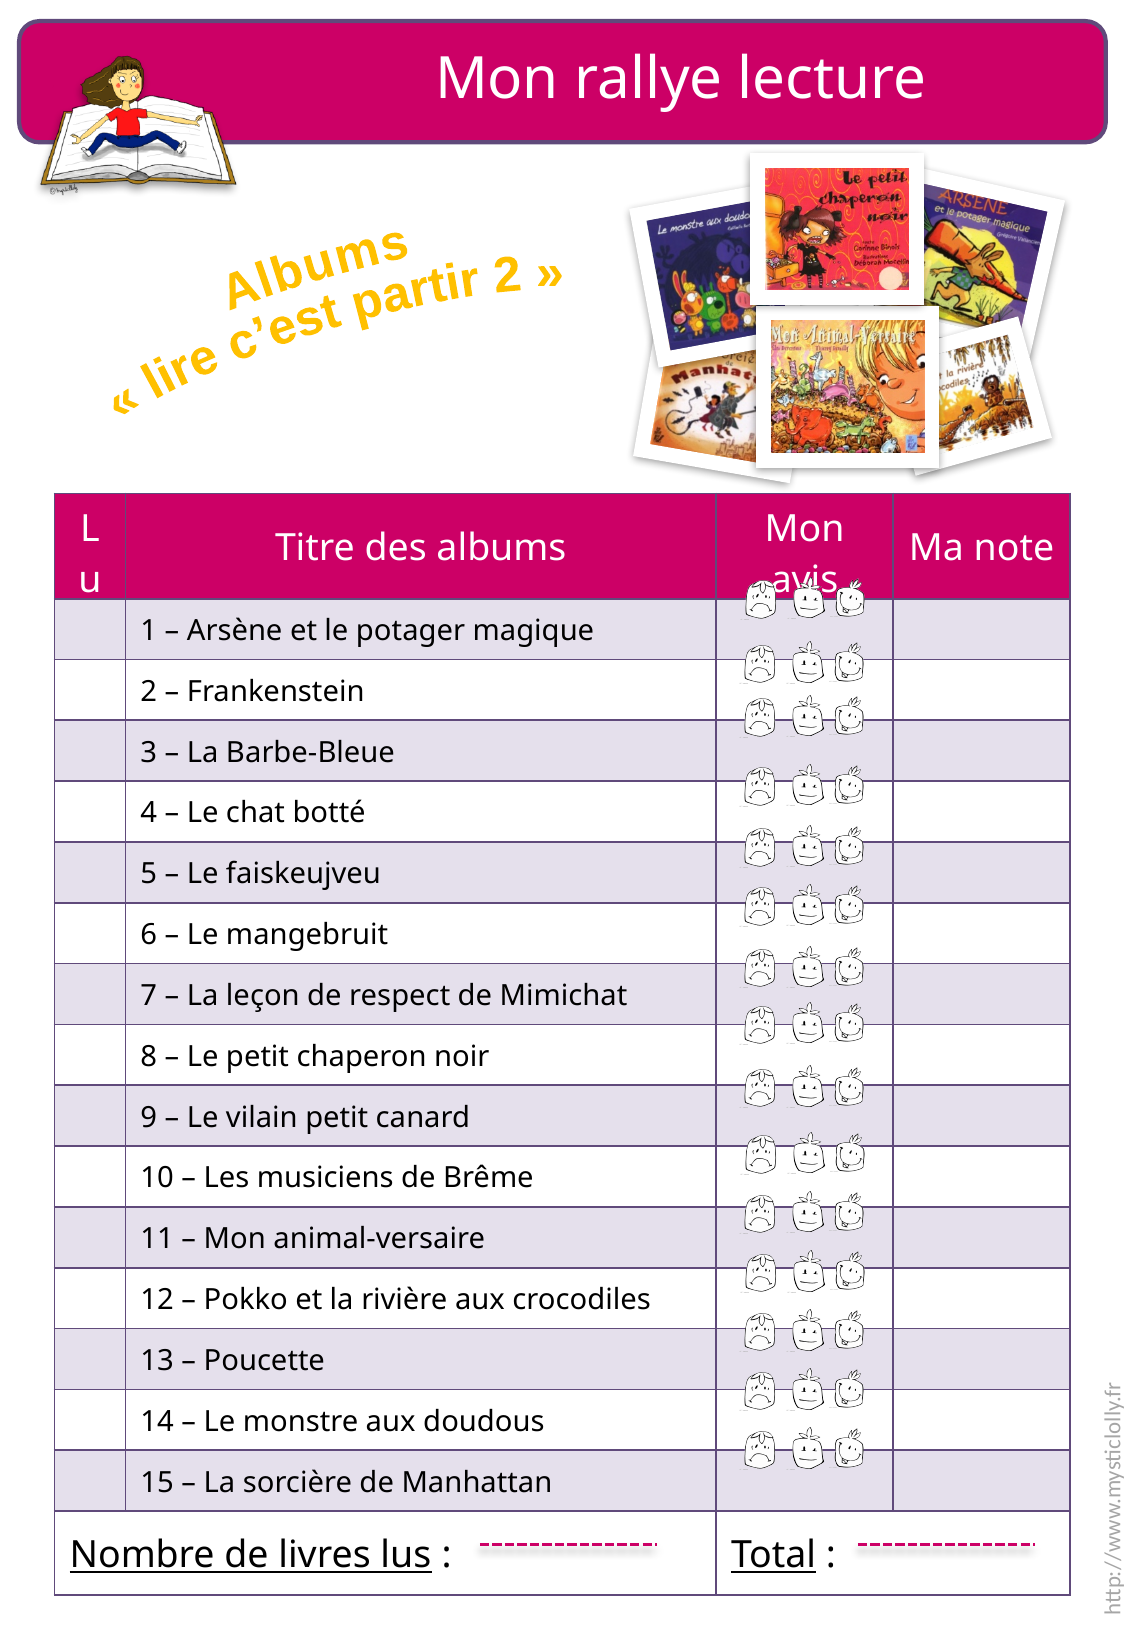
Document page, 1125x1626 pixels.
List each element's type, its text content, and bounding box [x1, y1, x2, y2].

table_cell [55, 600, 125, 659]
table_header Lu [55, 494, 125, 598]
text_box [739, 883, 869, 927]
table_cell [55, 1147, 125, 1206]
table_cell [894, 964, 1069, 1024]
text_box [739, 1308, 869, 1352]
text_box Mon rallye lecture [255, 32, 1106, 118]
picture [1036, 210, 1047, 258]
table_header Ma note [894, 494, 1069, 598]
table_cell [55, 1086, 125, 1145]
table_cell [717, 1269, 892, 1328]
table_cell [869, 660, 892, 719]
table_cell [894, 1390, 1069, 1449]
table_cell [717, 721, 892, 780]
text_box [740, 1131, 870, 1175]
table_cell [894, 843, 1069, 902]
table_cell [717, 964, 741, 1024]
table_cell [55, 782, 125, 841]
table_cell 7 – La leçon de respect de Mimichat [126, 964, 715, 1024]
picture [647, 219, 656, 268]
table_cell 12 – Pokko et la rivière aux crocodiles [126, 1269, 715, 1328]
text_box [739, 944, 869, 989]
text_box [739, 1064, 869, 1108]
picture [730, 457, 756, 462]
table_cell 5 – Le faiskeujveu [126, 843, 715, 902]
table_cell [55, 1269, 125, 1328]
table_cell Total : [717, 1512, 1069, 1594]
table_cell [717, 1390, 892, 1449]
table_cell [717, 904, 892, 963]
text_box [740, 575, 870, 620]
table_cell [894, 904, 1069, 963]
table_cell 1 – Arsène et le potager magique [126, 600, 715, 659]
table_cell [717, 1208, 892, 1267]
table_cell [894, 600, 1069, 659]
table_cell 3 – La Barbe-Bleue [126, 721, 715, 780]
table_cell [894, 1025, 1069, 1084]
table_cell [55, 964, 125, 1024]
table_cell 15 – La sorcière de Manhattan [126, 1451, 715, 1510]
table_cell [717, 1451, 892, 1510]
table_cell [55, 1025, 125, 1084]
table_cell [868, 964, 892, 1024]
table_header Titre des albums [126, 494, 715, 598]
table_cell [717, 1329, 892, 1389]
table_cell [717, 1025, 892, 1084]
picture [18, 40, 267, 197]
table_cell Nombre de livres lus : [55, 1512, 715, 1594]
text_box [739, 1426, 869, 1470]
table_cell [717, 782, 892, 841]
table_cell [55, 1329, 125, 1389]
table_cell [55, 843, 125, 902]
table_cell [717, 843, 892, 902]
table_cell 9 – Le vilain petit canard [126, 1086, 715, 1145]
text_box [656, 167, 1036, 457]
table_cell [55, 904, 125, 963]
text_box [739, 823, 869, 868]
table_cell [894, 1086, 1069, 1145]
table_cell [894, 1329, 1069, 1389]
table_cell 6 – Le mangebruit [126, 904, 715, 963]
table_header Mon avis [717, 494, 892, 598]
table_cell 4 – Le chat botté [126, 782, 715, 841]
table_cell 10 – Les musiciens de Brême [126, 1147, 715, 1206]
table_cell [55, 660, 125, 719]
table_cell 2 – Frankenstein [126, 660, 715, 719]
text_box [739, 763, 869, 807]
table_cell [894, 660, 1069, 719]
table_cell [717, 600, 892, 659]
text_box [739, 640, 869, 684]
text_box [739, 1001, 869, 1045]
table_cell [894, 1269, 1069, 1328]
table_cell [894, 1451, 1069, 1510]
table_cell [55, 1390, 125, 1449]
table_cell [717, 1086, 892, 1145]
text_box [740, 1249, 870, 1293]
picture [651, 416, 656, 444]
table_cell 11 – Mon animal-versaire [126, 1208, 715, 1267]
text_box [739, 1367, 869, 1411]
table_cell [717, 1147, 892, 1206]
table_cell [55, 721, 125, 780]
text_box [739, 1190, 869, 1234]
table_cell [717, 660, 740, 719]
table_cell 8 – Le petit chaperon noir [126, 1025, 715, 1084]
table_cell [894, 1208, 1069, 1267]
table_cell [55, 1208, 125, 1267]
table_cell 13 – Poucette [126, 1329, 715, 1389]
table_cell [894, 1147, 1069, 1206]
table_cell 14 – Le monstre aux doudous [126, 1390, 715, 1449]
text_box [17, 18, 1108, 145]
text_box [739, 694, 869, 738]
table_cell [55, 1451, 125, 1510]
table_cell [894, 782, 1069, 841]
table_cell [894, 721, 1069, 780]
